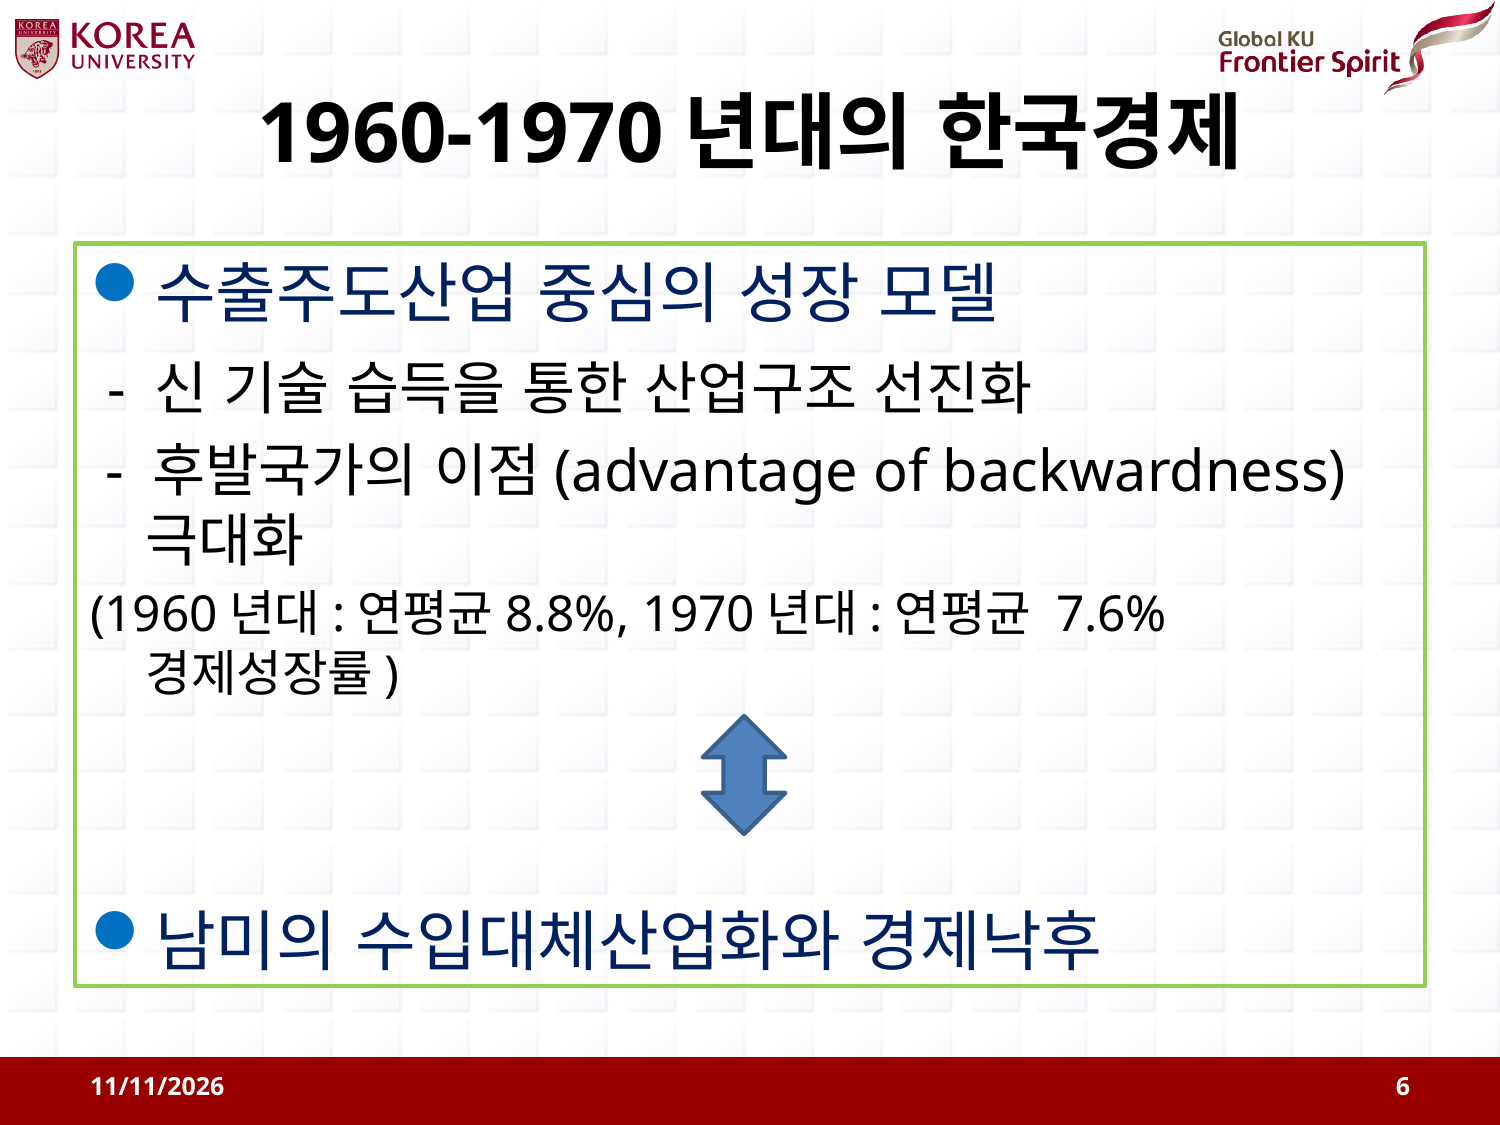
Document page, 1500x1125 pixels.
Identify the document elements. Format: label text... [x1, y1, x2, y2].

text_box [700, 713, 788, 837]
title 1960-1970년대의 한국경제 [75, 54, 1425, 204]
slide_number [75, 1057, 425, 1118]
slide_number 6 [1074, 1057, 1425, 1118]
picture [0, 0, 1500, 1057]
list 수출주도산업 중심의 성장 모델 - 신 기술 습득을 통한 산업구조 선진화 - 후발국가의 이점(advantage of backwardness) 극대화 (1960년대:연평균8.8%, 1970년대:연평균 7.6% 경제성장률) 남미의 수입대체산업화와 경제낙후 [75, 243, 1425, 986]
